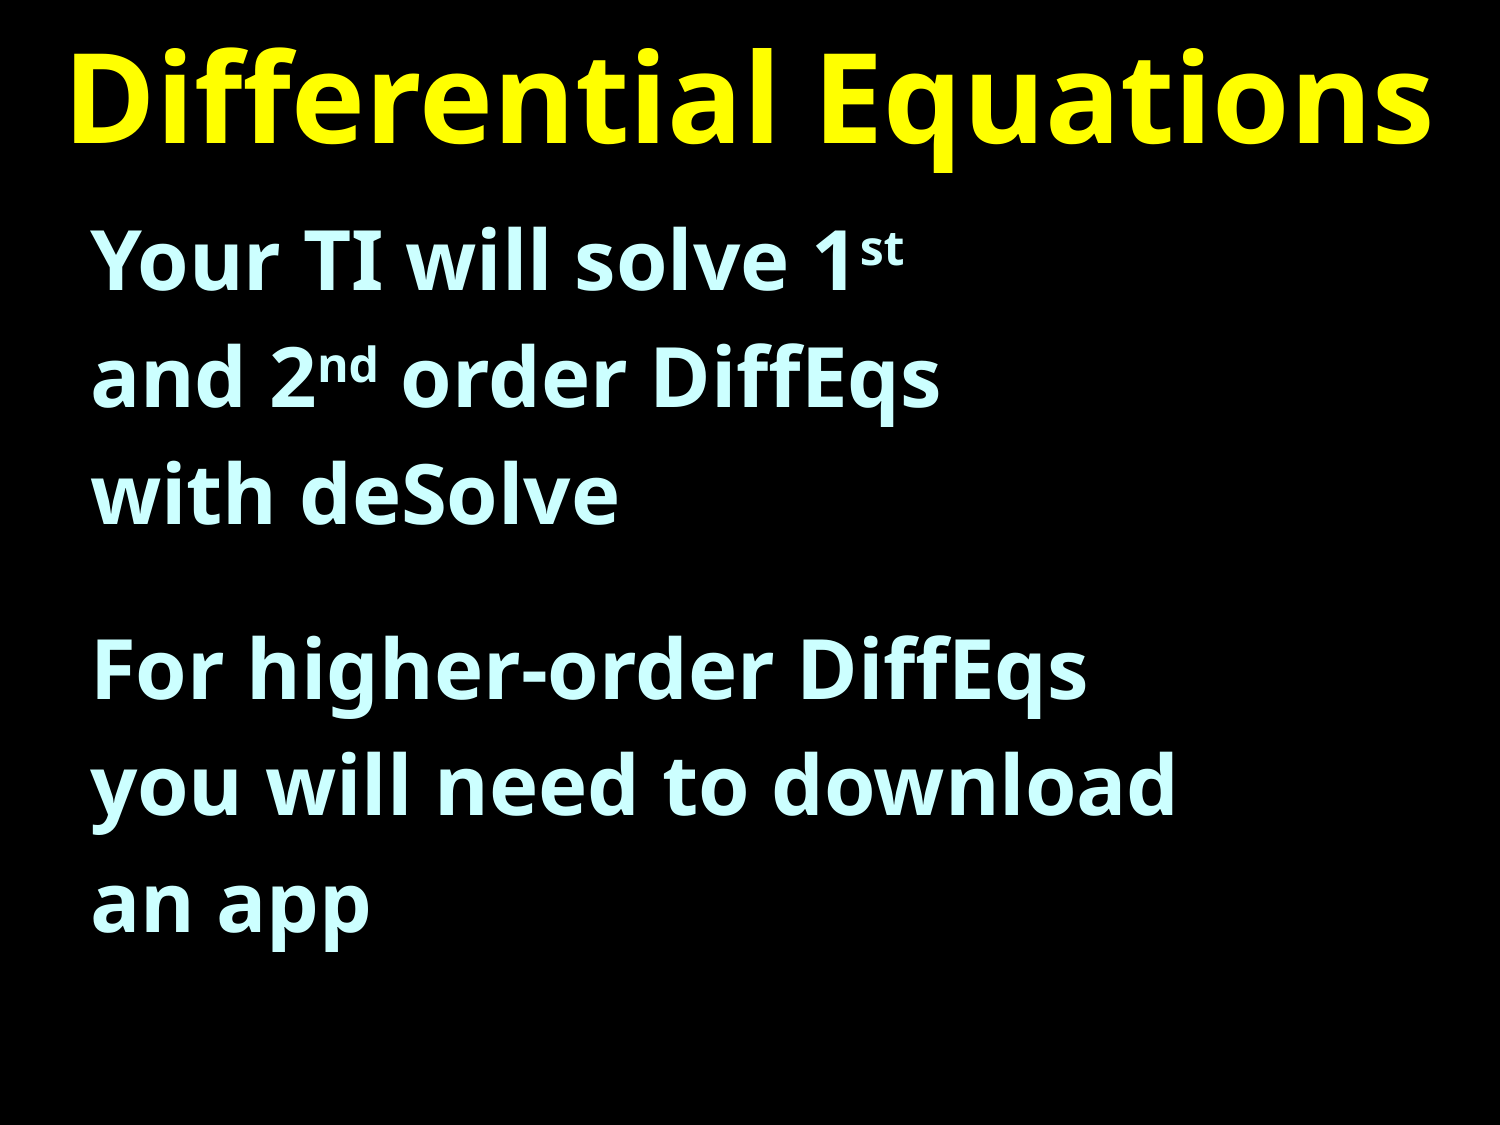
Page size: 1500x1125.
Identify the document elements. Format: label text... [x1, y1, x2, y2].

title Differential Equations [0, 0, 1500, 188]
list Your TI will solve 1st and 2nd order DiffEqs with deSolve For higher-order DiffEqs you will need to download an app [75, 200, 1425, 1125]
